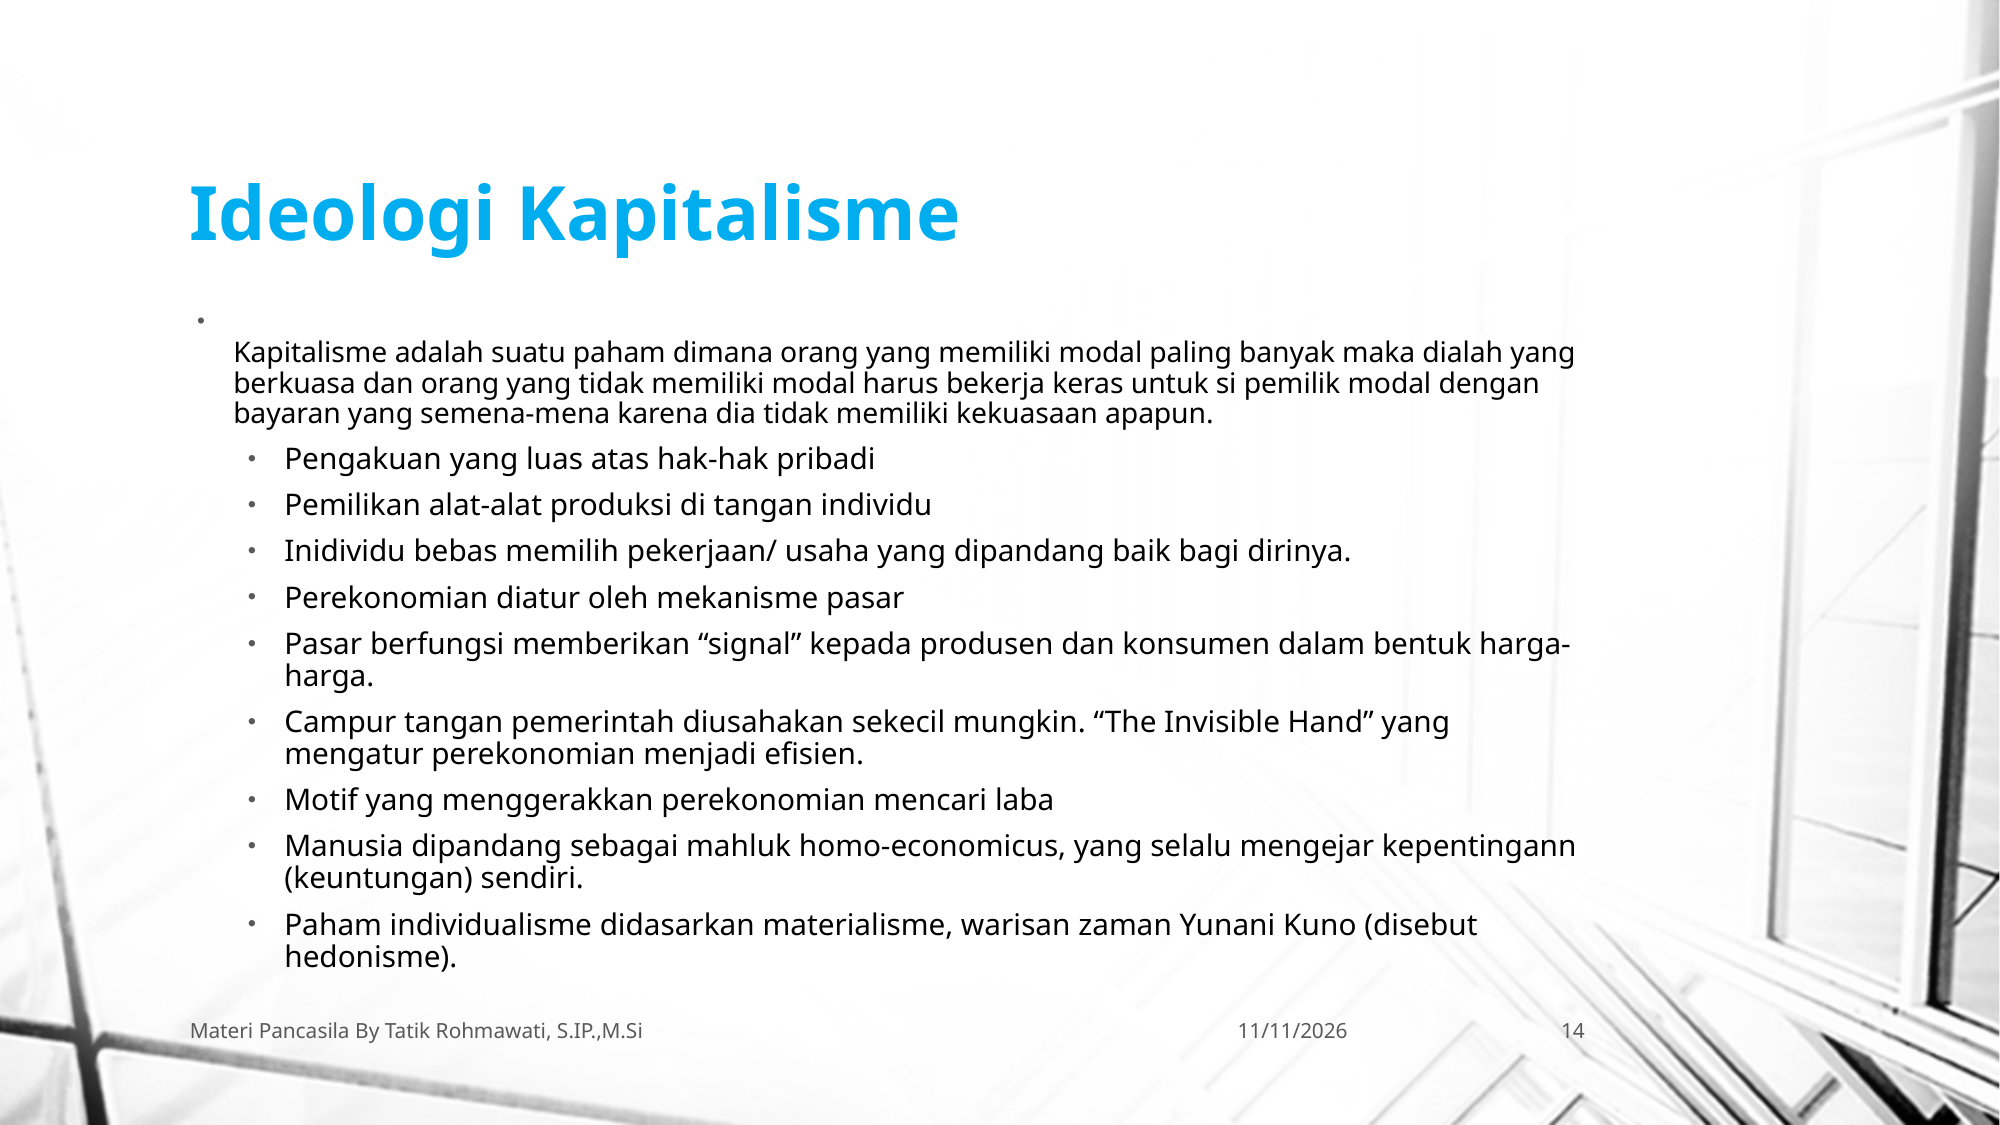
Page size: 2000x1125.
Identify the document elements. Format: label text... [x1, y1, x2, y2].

footer Materi Pancasila By Tatik Rohmawati, S.IP.,M.Si [174, 1009, 1103, 1055]
list Kapitalisme adalah suatu paham dimana orang yang memiliki modal paling banyak maka dialah yang berkuasa dan orang yang tidak memiliki modal harus bekerja keras untuk si pemilik modal dengan bayaran yang semena-mena karena dia tidak memiliki kekuasaan apapun. Pengakuan yang luas atas hak-hak pribadi Pemilikan alat-alat produksi di tangan individu Inidividu bebas memilih pekerjaan/ usaha yang dipandang baik bagi dirinya. Perekonomian diatur oleh mekanisme pasar Pasar berfungsi memberikan “signal” kepada produsen dan konsumen dalam bentuk harga-harga. Campur tangan pemerintah diusahakan sekecil mungkin. “The Invisible Hand” yang mengatur perekonomian menjadi efisien. Motif yang menggerakkan perekonomian mencari laba Manusia dipandang sebagai mahluk homo-economicus, yang selalu mengejar kepentingann (keuntungan) sendiri. Paham individualisme didasarkan materialisme, warisan zaman Yunani Kuno (disebut hedonisme). [174, 299, 1600, 988]
title Ideologi Kapitalisme [174, 87, 1600, 263]
picture [0, 0, 2000, 1125]
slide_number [1137, 1009, 1363, 1055]
slide_number 14 [1399, 1009, 1600, 1055]
